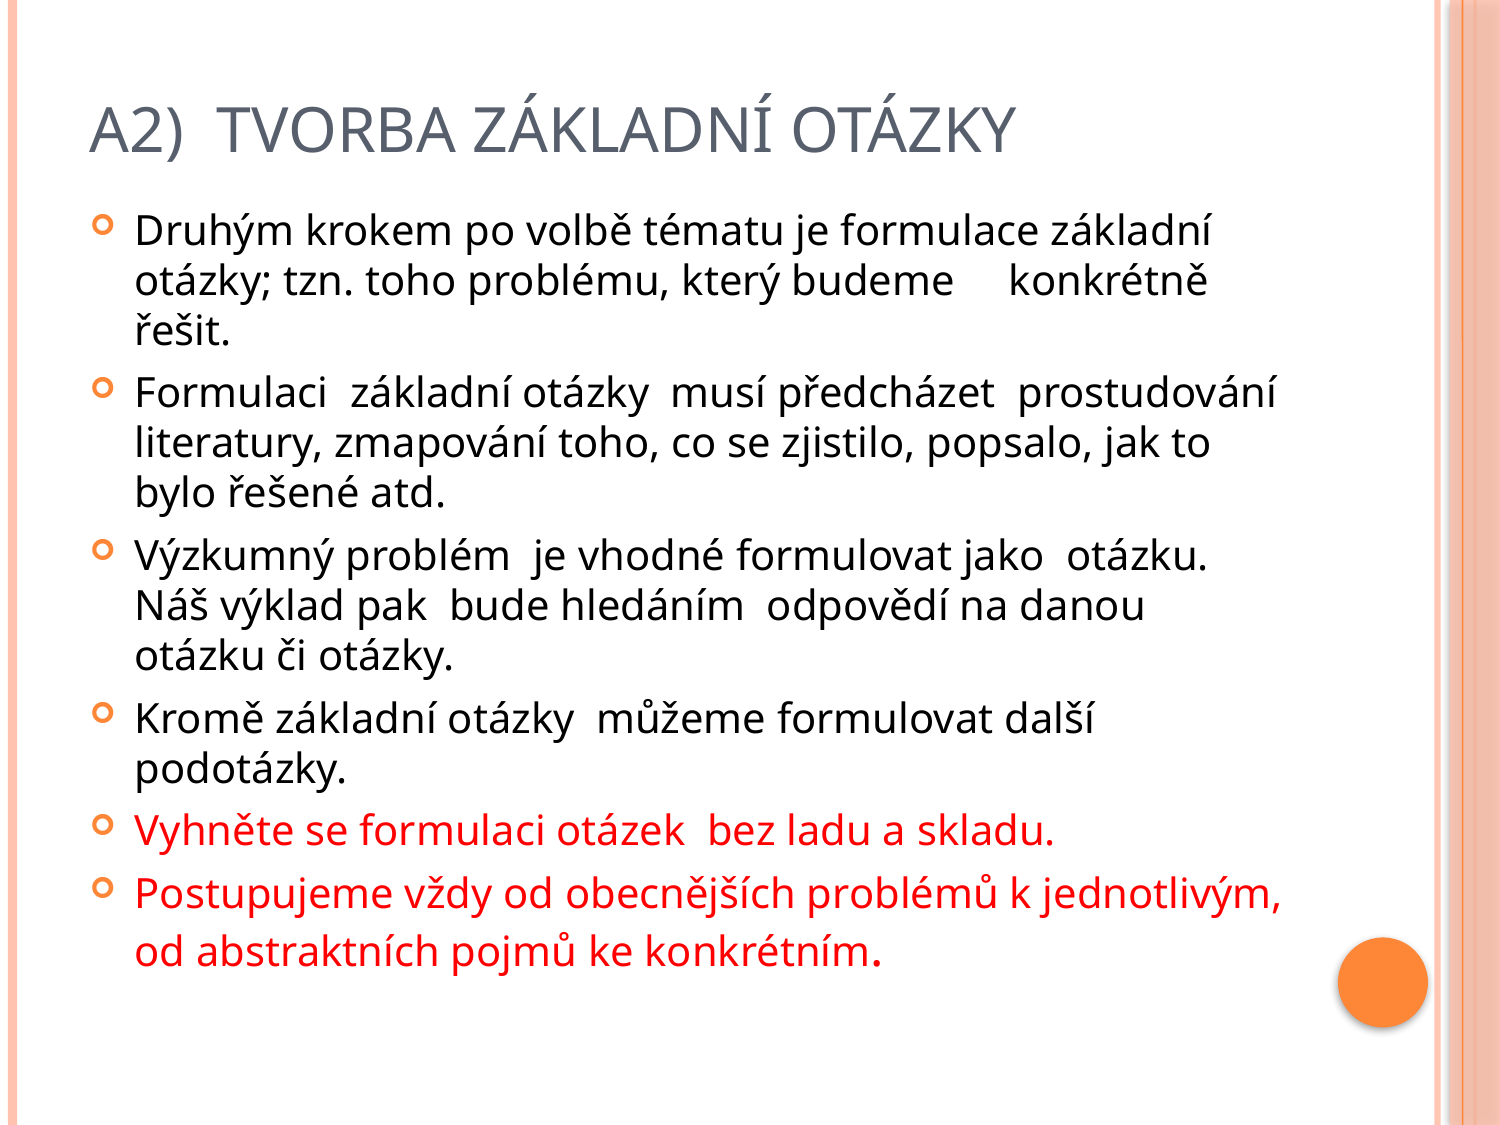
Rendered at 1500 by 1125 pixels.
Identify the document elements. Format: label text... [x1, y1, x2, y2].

list Druhým krokem po volbě tématu je formulace základní otázky; tzn. toho problému, který budeme konkrétně řešit. Formulaci základní otázky musí předcházet prostudování literatury, zmapování toho, co se zjistilo, popsalo, jak to bylo řešené atd. Výzkumný problém je vhodné formulovat jako otázku. Náš výklad pak bude hledáním odpovědí na danou otázku či otázky. Kromě základní otázky můžeme formulovat další podotázky. Vyhněte se formulaci otázek bez ladu a skladu. Postupujeme vždy od obecnějších problémů k jednotlivým, od abstraktních pojmů ke konkrétním. [75, 196, 1300, 1062]
title A2) Tvorba základní otázky [75, 45, 1300, 173]
